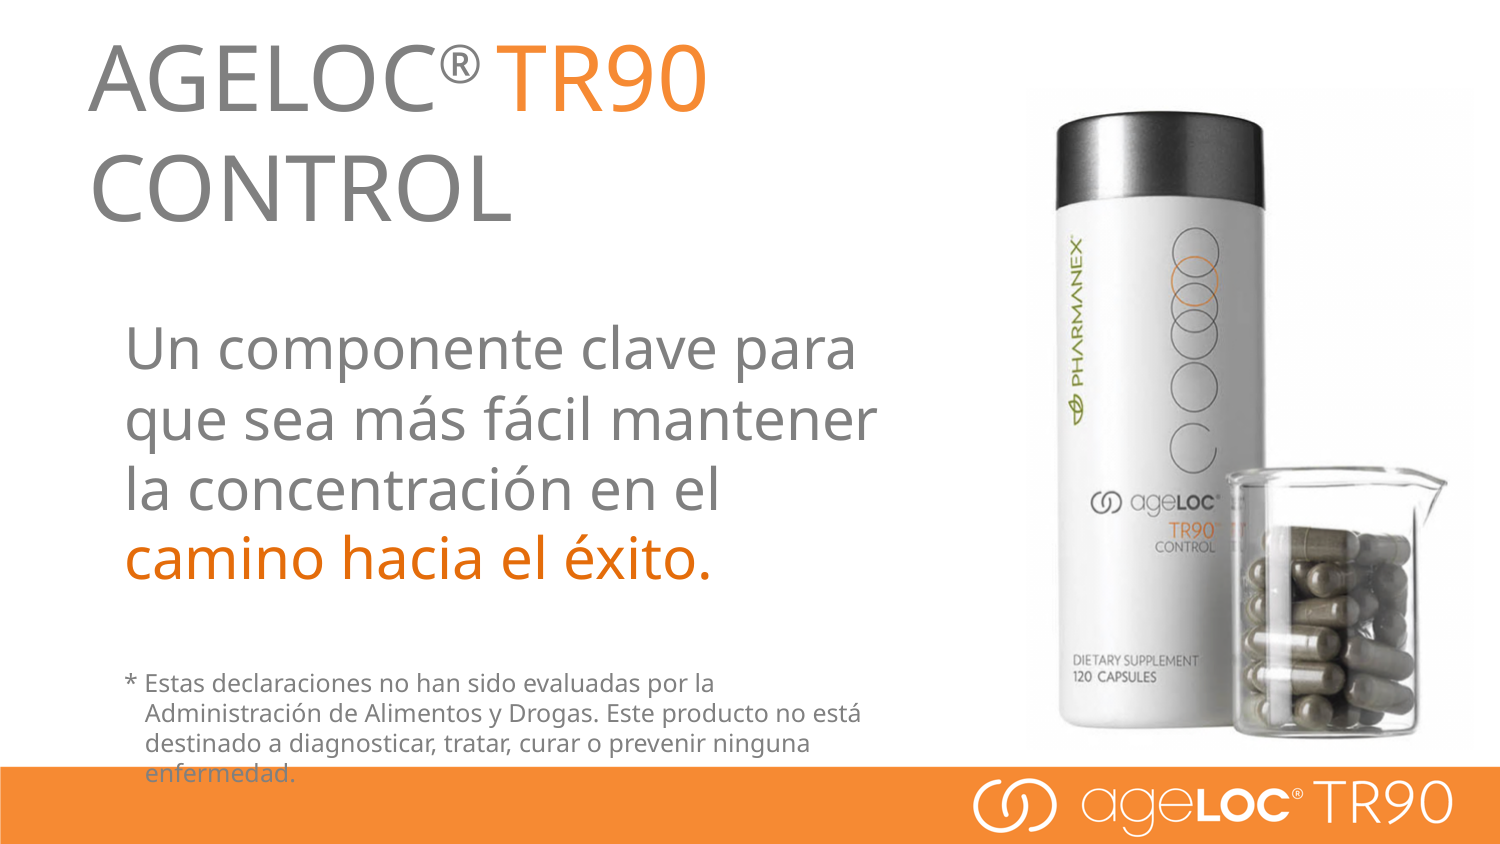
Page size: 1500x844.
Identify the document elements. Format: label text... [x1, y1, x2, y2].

text_box * Estas declaraciones no han sido evaluadas por la Administración de Alimentos y Drogas. Este producto no está destinado a diagnosticar, tratar, curar o prevenir ninguna enfermedad. [109, 660, 904, 795]
title AGELOC® TR90 CONTROL [75, 42, 1425, 217]
picture [0, 2, 1500, 844]
text_box Un componente clave para que sea más fácil mantener la concentración en el camino hacia el éxito. [109, 304, 928, 636]
